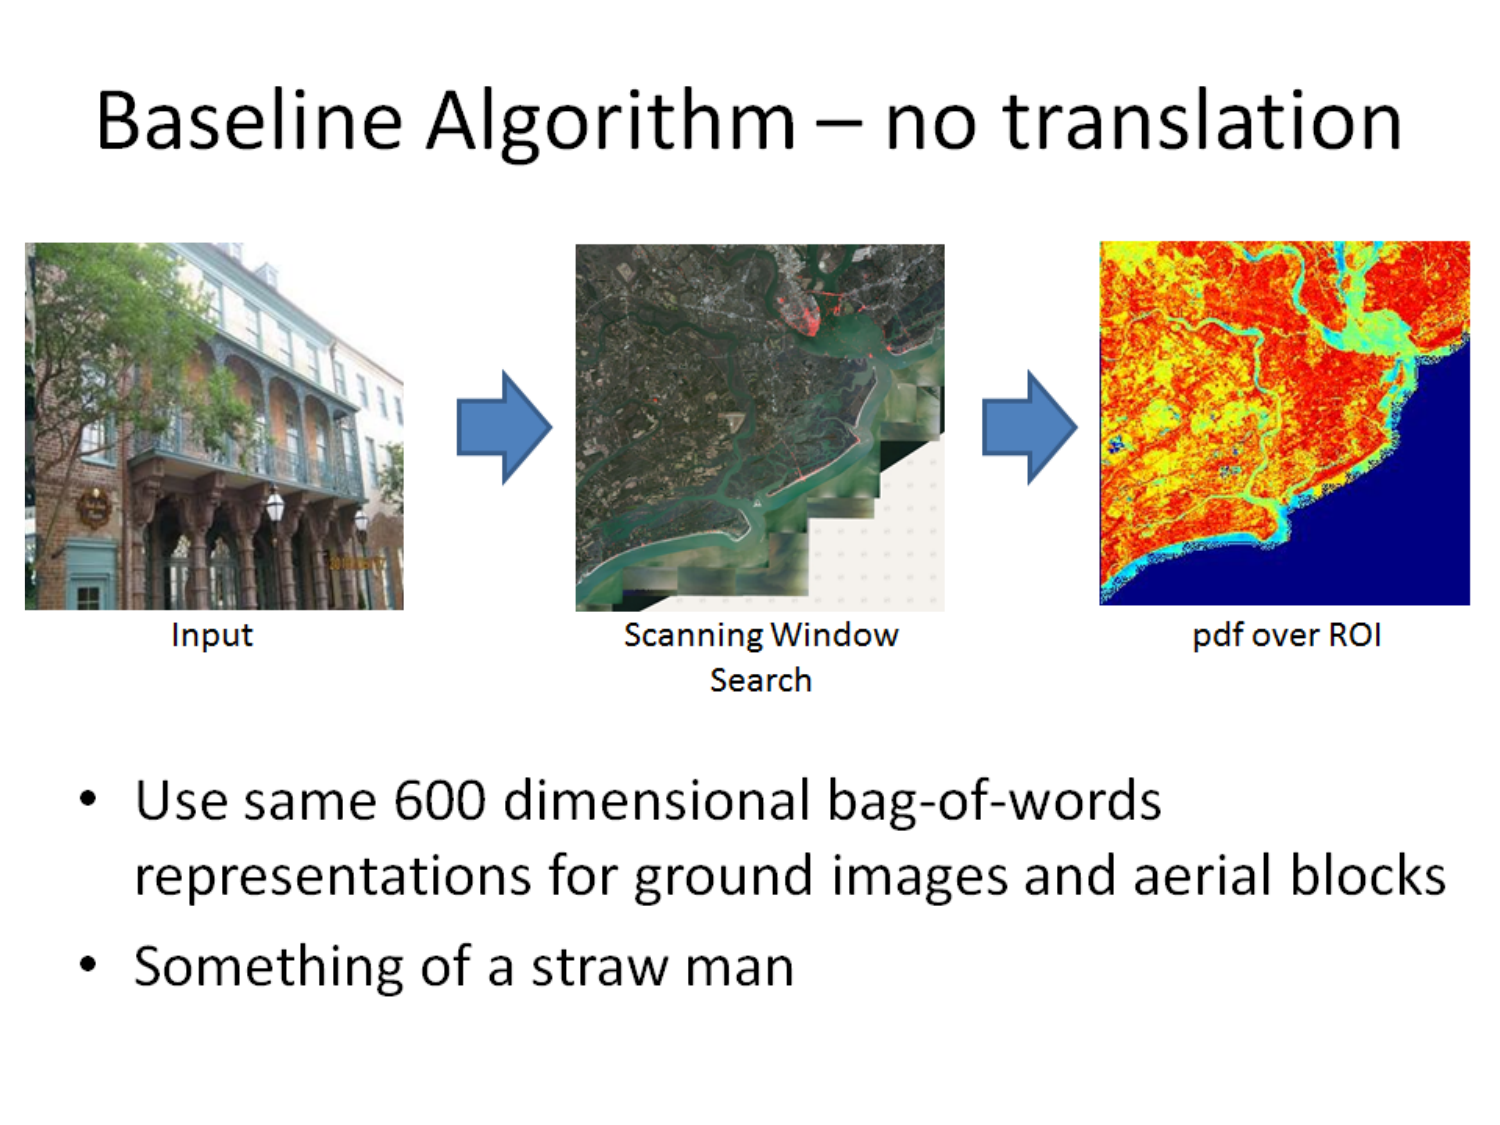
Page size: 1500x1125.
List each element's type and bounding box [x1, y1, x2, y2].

text_box [24, 24, 1486, 1043]
